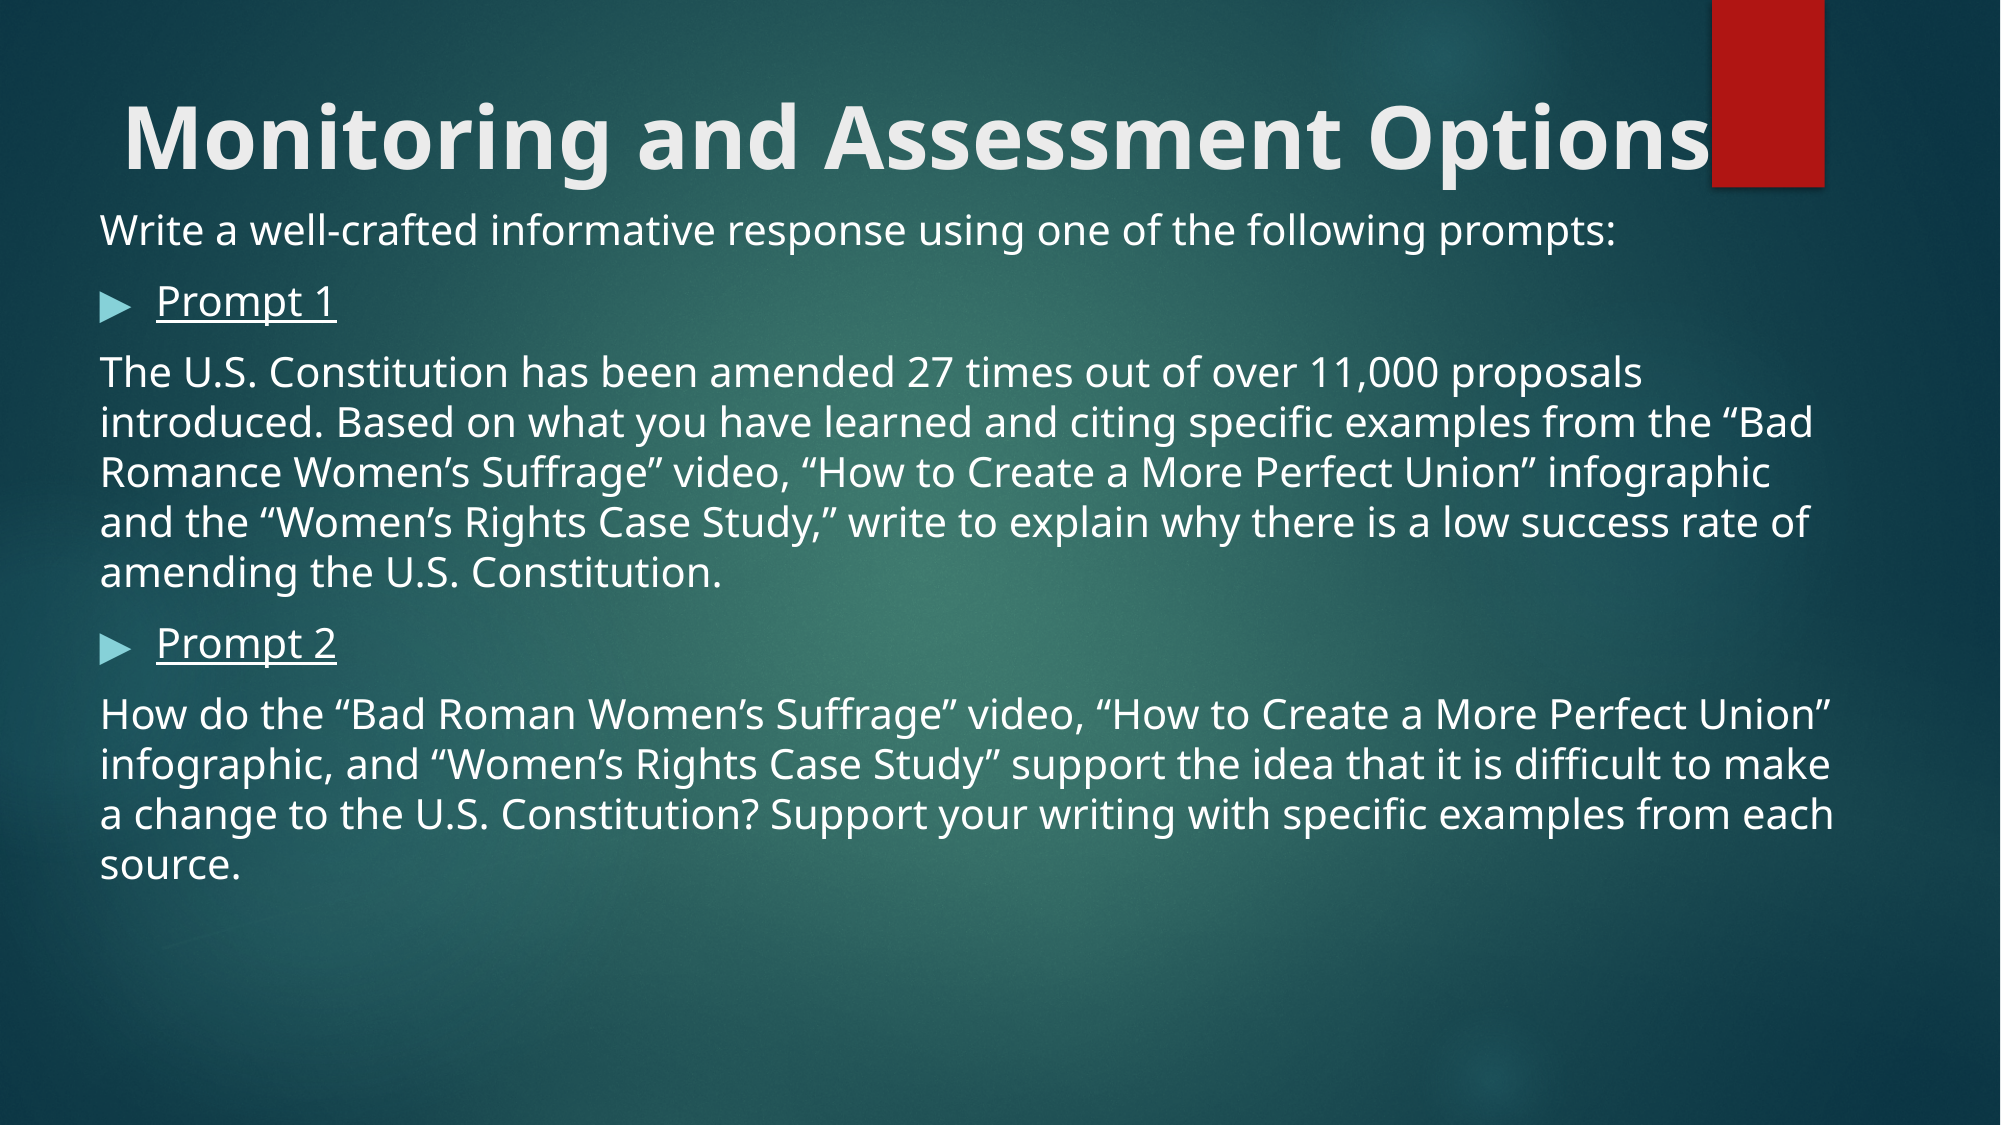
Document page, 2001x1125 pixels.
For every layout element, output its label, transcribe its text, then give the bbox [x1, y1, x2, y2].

list Write a well-crafted informative response using one of the following prompts: Prompt 1 The U.S. Constitution has been amended 27 times out of over 11,000 proposals introduced. Based on what you have learned and citing specific examples from the “Bad Romance Women’s Suffrage” video, “How to Create a More Perfect Union” infographic and the “Women’s Rights Case Study,” write to explain why there is a low success rate of amending the U.S. Constitution. Prompt 2 How do the “Bad Roman Women’s Suffrage” video, “How to Create a More Perfect Union” infographic, and “Women’s Rights Case Study” support the idea that it is difficult to make a change to the U.S. Constitution? Support your writing with specific examples from each source. [84, 196, 1864, 1048]
title Monitoring and Assessment Options [106, 74, 1784, 196]
picture [0, 0, 2001, 1125]
